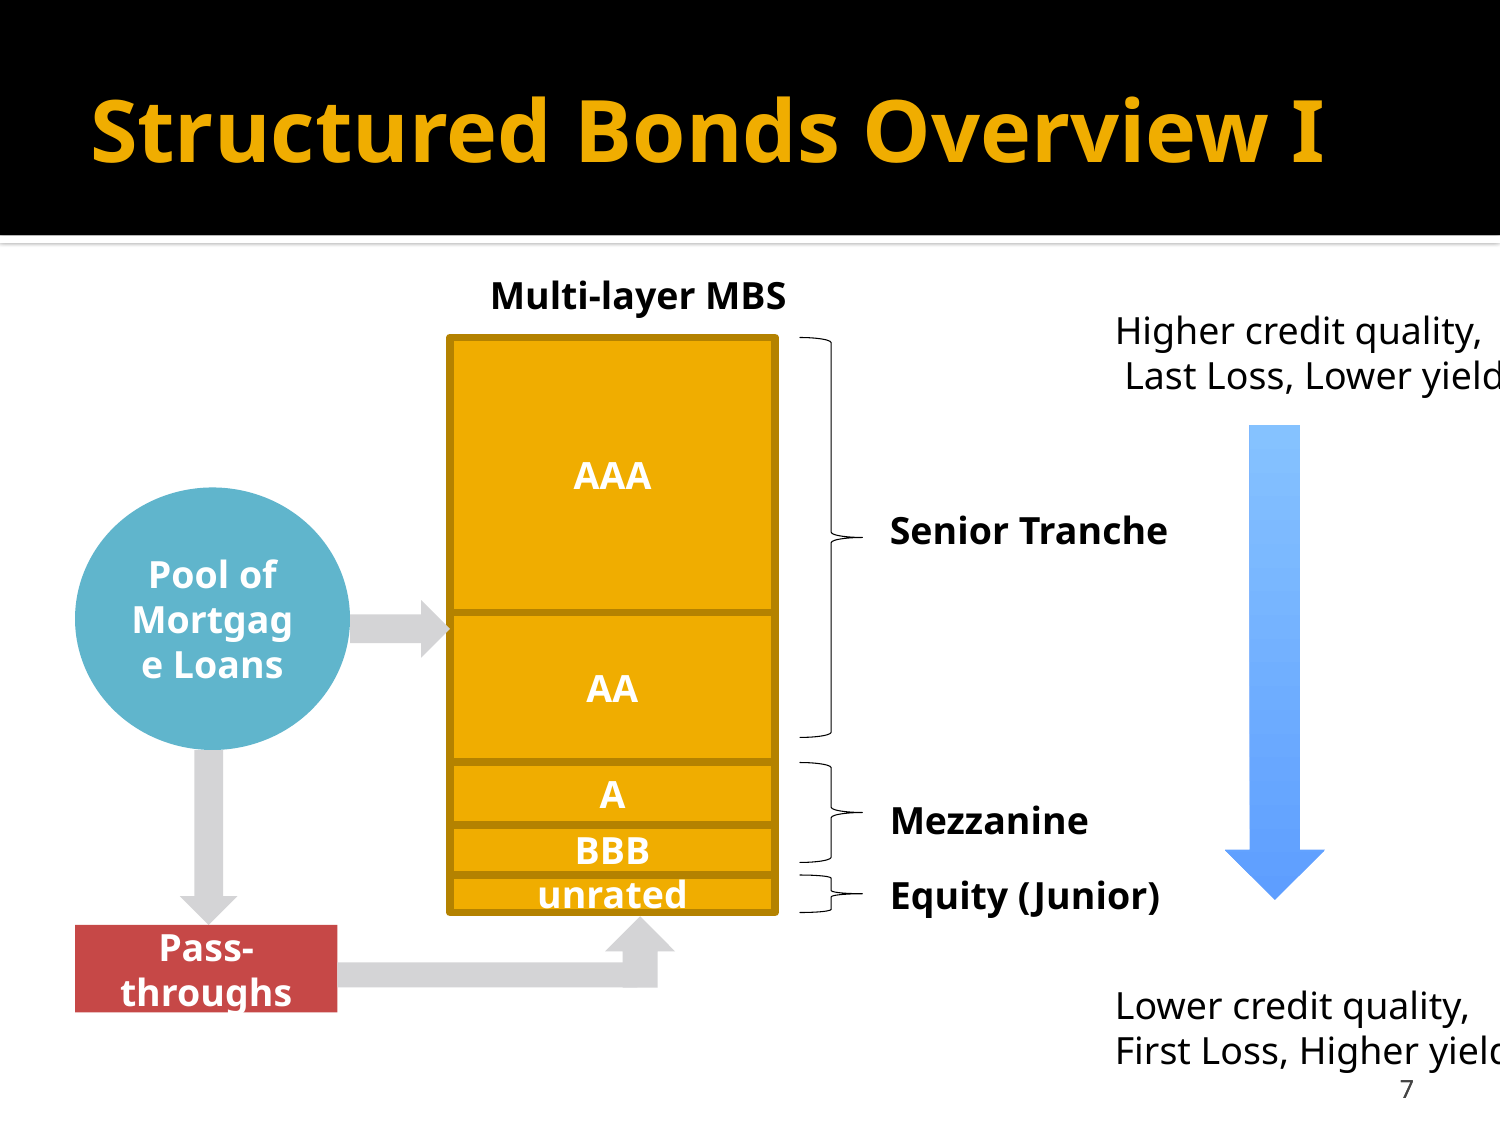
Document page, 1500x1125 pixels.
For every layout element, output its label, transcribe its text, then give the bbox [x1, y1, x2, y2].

text_box [799, 336, 863, 738]
text_box Mezzanine [874, 789, 1238, 850]
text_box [449, 337, 775, 913]
text_box [1221, 421, 1329, 904]
text_box [176, 746, 242, 921]
text_box [799, 761, 863, 863]
text_box Pass-throughs [71, 921, 341, 1016]
text_box [346, 596, 444, 662]
text_box Higher credit quality, Last Loss, Lower yield [1099, 299, 1500, 405]
text_box Multi-layer MBS [474, 264, 963, 325]
text_box [601, 921, 679, 992]
text_box Pool of Mortgage Loans [71, 483, 354, 754]
text_box 7 [1308, 1080, 1429, 1108]
title Structured Bonds Overview I [75, 25, 1425, 231]
text_box Lower credit quality, First Loss, Higher yield [1099, 974, 1500, 1080]
text_box Senior Tranche [874, 499, 1238, 560]
text_box Equity (Junior) [874, 864, 1238, 925]
text_box [334, 959, 641, 991]
text_box [799, 874, 863, 914]
